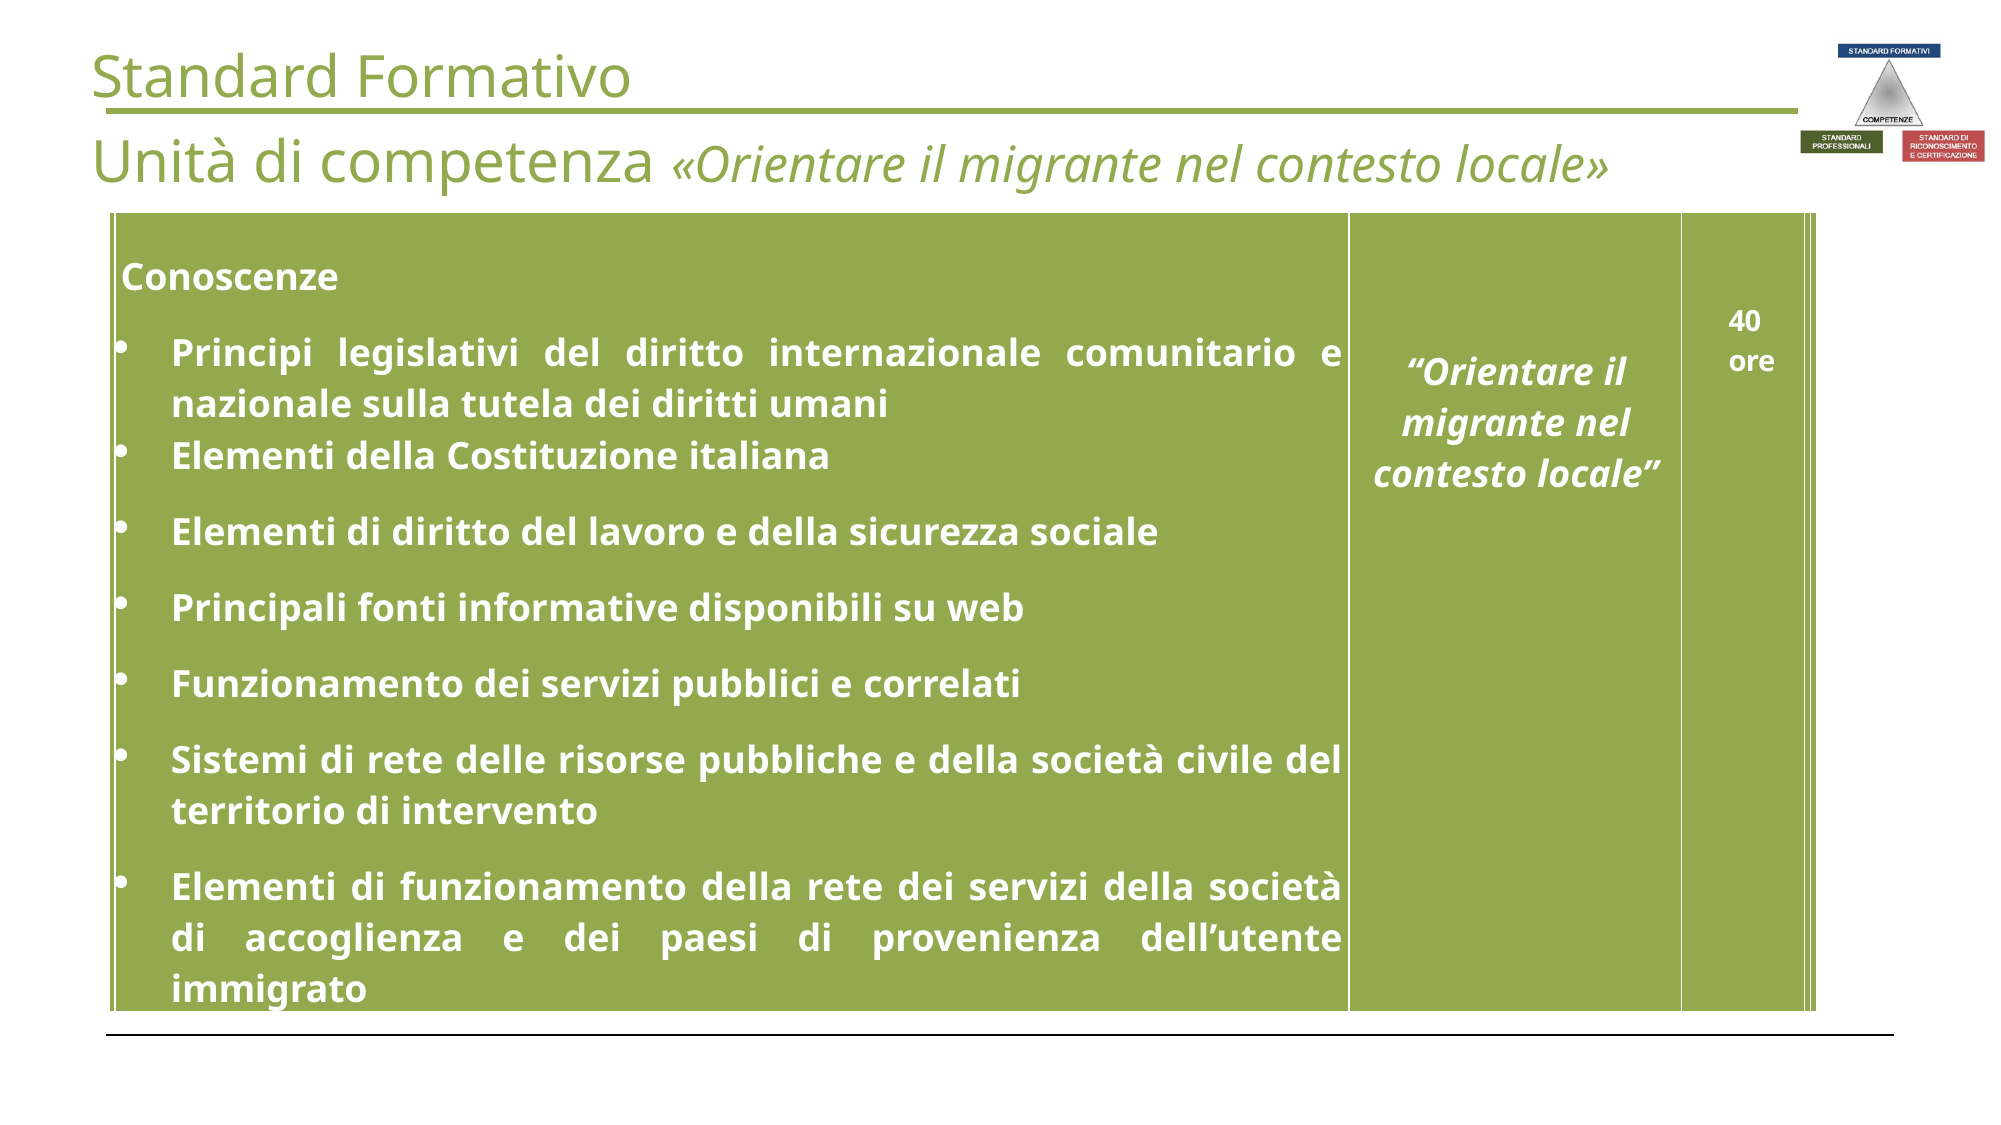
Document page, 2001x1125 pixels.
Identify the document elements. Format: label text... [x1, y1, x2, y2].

text_box Standard Formativo Unità di competenza «Orientare il migrante nel contesto locale» [76, 42, 1639, 165]
table_header 40 ore [1682, 213, 1804, 1011]
table_header [1805, 213, 1810, 1011]
table_header Conoscenze Principi legislativi del diritto internazionale comunitario e nazionale sulla tutela dei diritti umani Elementi della Costituzione italiana Elementi di diritto del lavoro e della sicurezza sociale Principali fonti informative disponibili su web Funzionamento dei servizi pubblici e correlati Sistemi di rete delle risorse pubbliche e della società civile del territorio di intervento Elementi di funzionamento della rete dei servizi della società di accoglienza e dei paesi di provenienza dell’utente immigrato [116, 213, 1348, 1011]
table_header [110, 213, 114, 1011]
table_header [1811, 213, 1816, 1011]
table_header “Orientare il migrante nel contesto locale” [1350, 213, 1681, 1011]
picture [1798, 37, 1985, 165]
